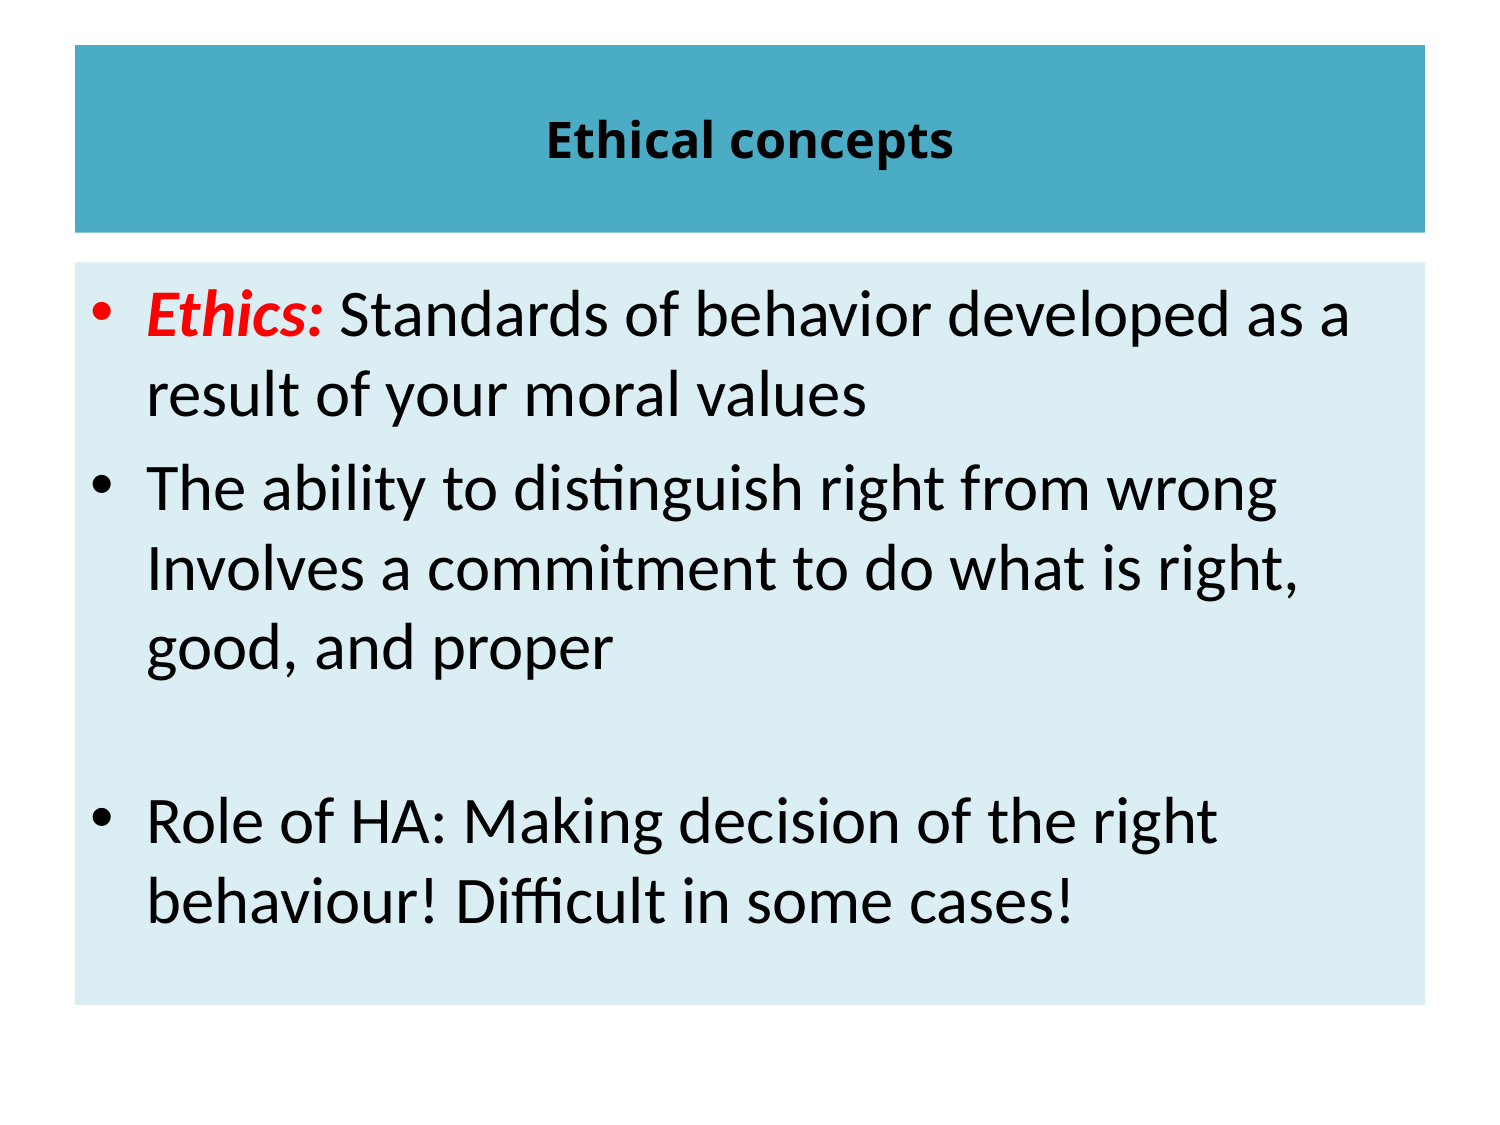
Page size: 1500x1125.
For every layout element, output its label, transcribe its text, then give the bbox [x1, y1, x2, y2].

list Ethics: Standards of behavior developed as a result of your moral values The ability to distinguish right from wrong Involves a commitment to do what is right, good, and proper Role of HA: Making decision of the right behaviour! Difficult in some cases! [75, 262, 1425, 1005]
title Ethical concepts [75, 45, 1425, 233]
